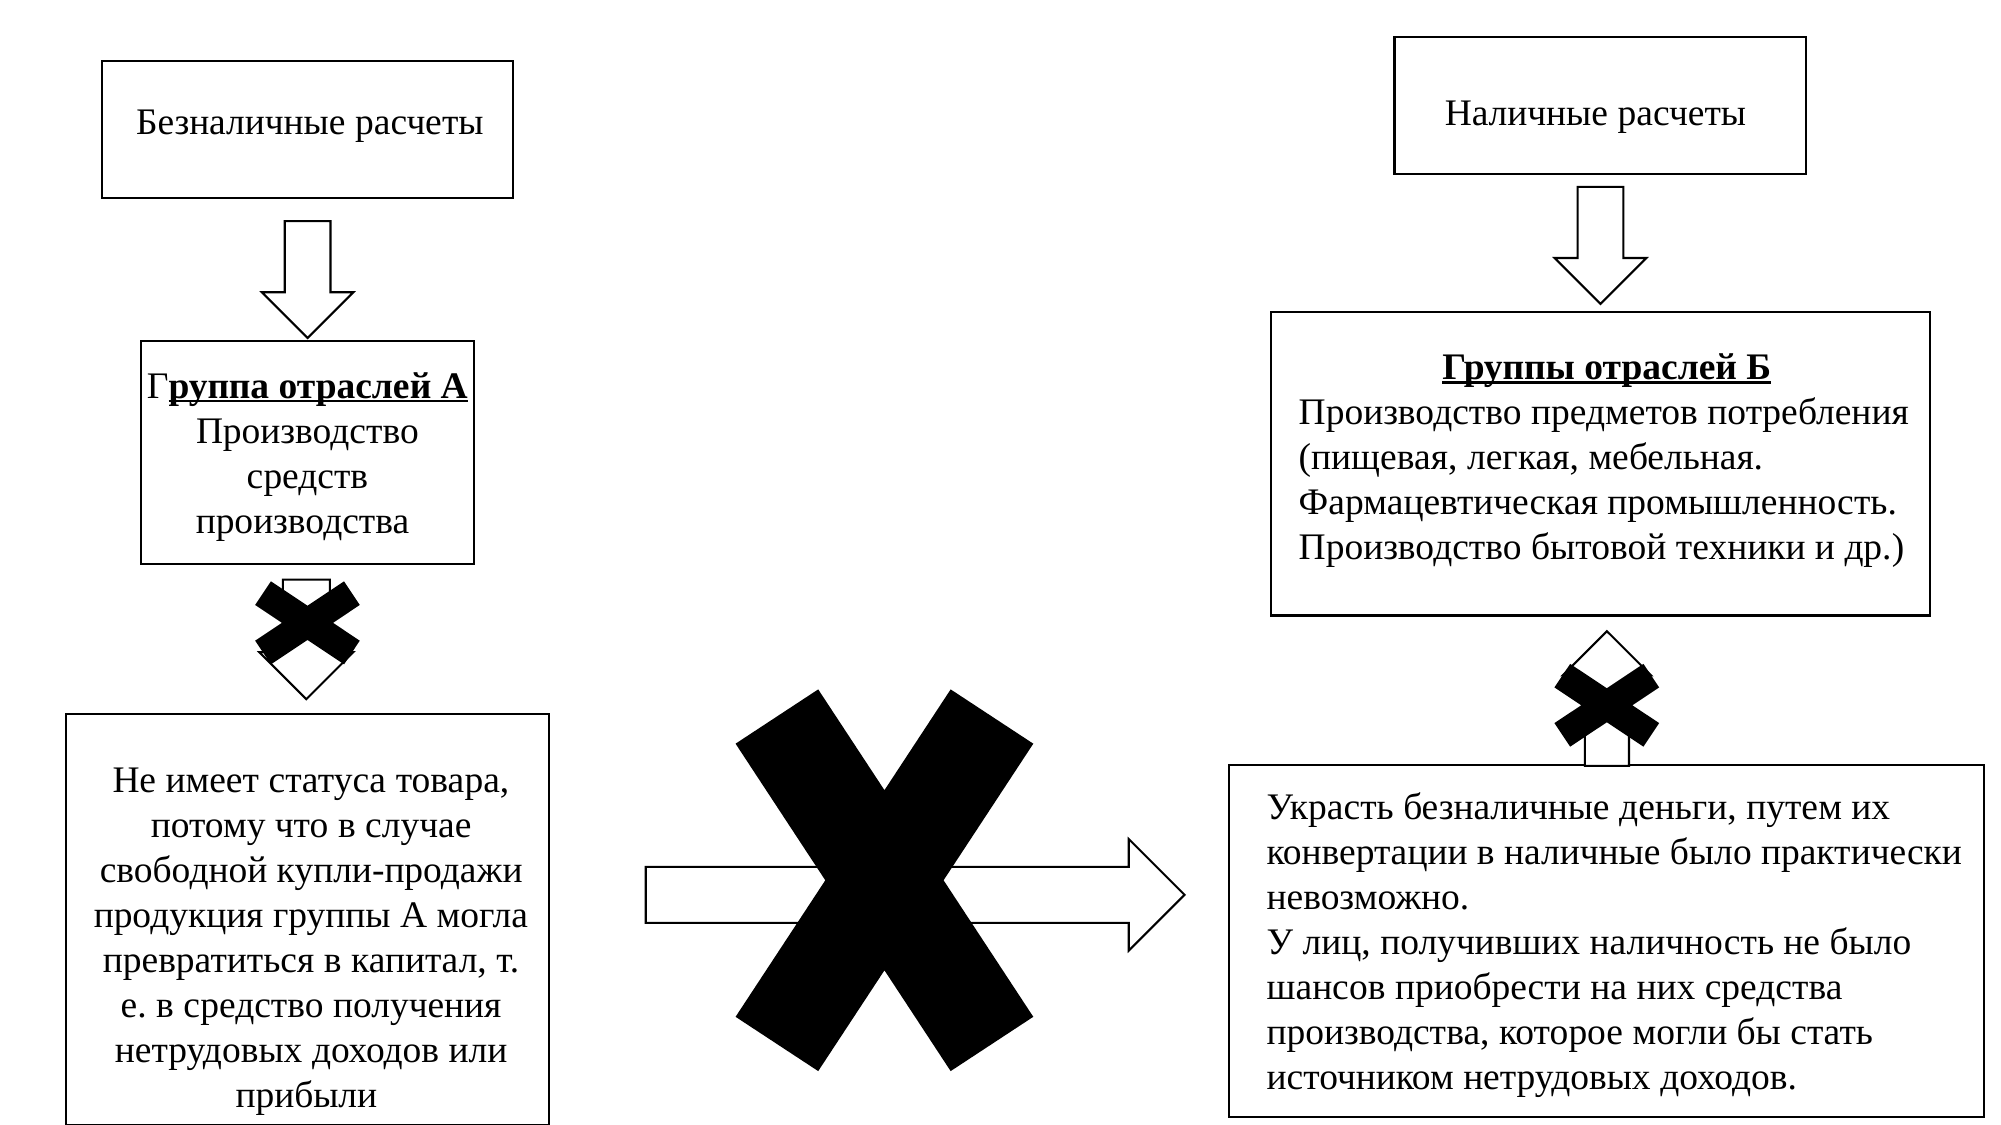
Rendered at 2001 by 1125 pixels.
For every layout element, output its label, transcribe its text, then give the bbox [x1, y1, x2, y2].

text_box Группы отраслей Б Производство предметов потребления (пищевая, легкая, мебельная. Фармацевтическая промышленность. Производство бытовой техники и др.) [1284, 334, 1930, 575]
text_box Украсть безналичные деньги, путем их конвертации в наличные было практически невозможно. У лиц, получивших наличность не было шансов приобрести на них средства производства, которое могли бы стать источником нетрудовых доходов. [1251, 774, 2000, 1105]
text_box [259, 220, 356, 340]
text_box [1393, 36, 1807, 175]
text_box Группа отраслей А Производство средств производства [121, 353, 494, 549]
text_box [255, 581, 360, 665]
text_box Не имеет статуса товара, потому что в случае свободной купли-продажи продукция группы А могла превратиться в капитал, т. е. в средство получения нетрудовых доходов или прибыли [71, 747, 552, 1123]
text_box [735, 689, 1034, 1072]
text_box [1572, 629, 1642, 687]
text_box Безналичные расчеты [121, 89, 586, 149]
text_box [1270, 311, 1931, 617]
text_box [101, 60, 514, 199]
text_box [256, 641, 343, 701]
text_box [945, 836, 1187, 954]
text_box [1552, 185, 1649, 306]
text_box [140, 340, 475, 353]
text_box [1554, 663, 1660, 747]
text_box [281, 578, 331, 605]
text_box [65, 713, 550, 1125]
text_box [1228, 764, 1985, 1118]
text_box [1583, 723, 1631, 767]
text_box [140, 549, 475, 565]
text_box [644, 865, 824, 924]
text_box Наличные расчеты [1404, 80, 1797, 140]
